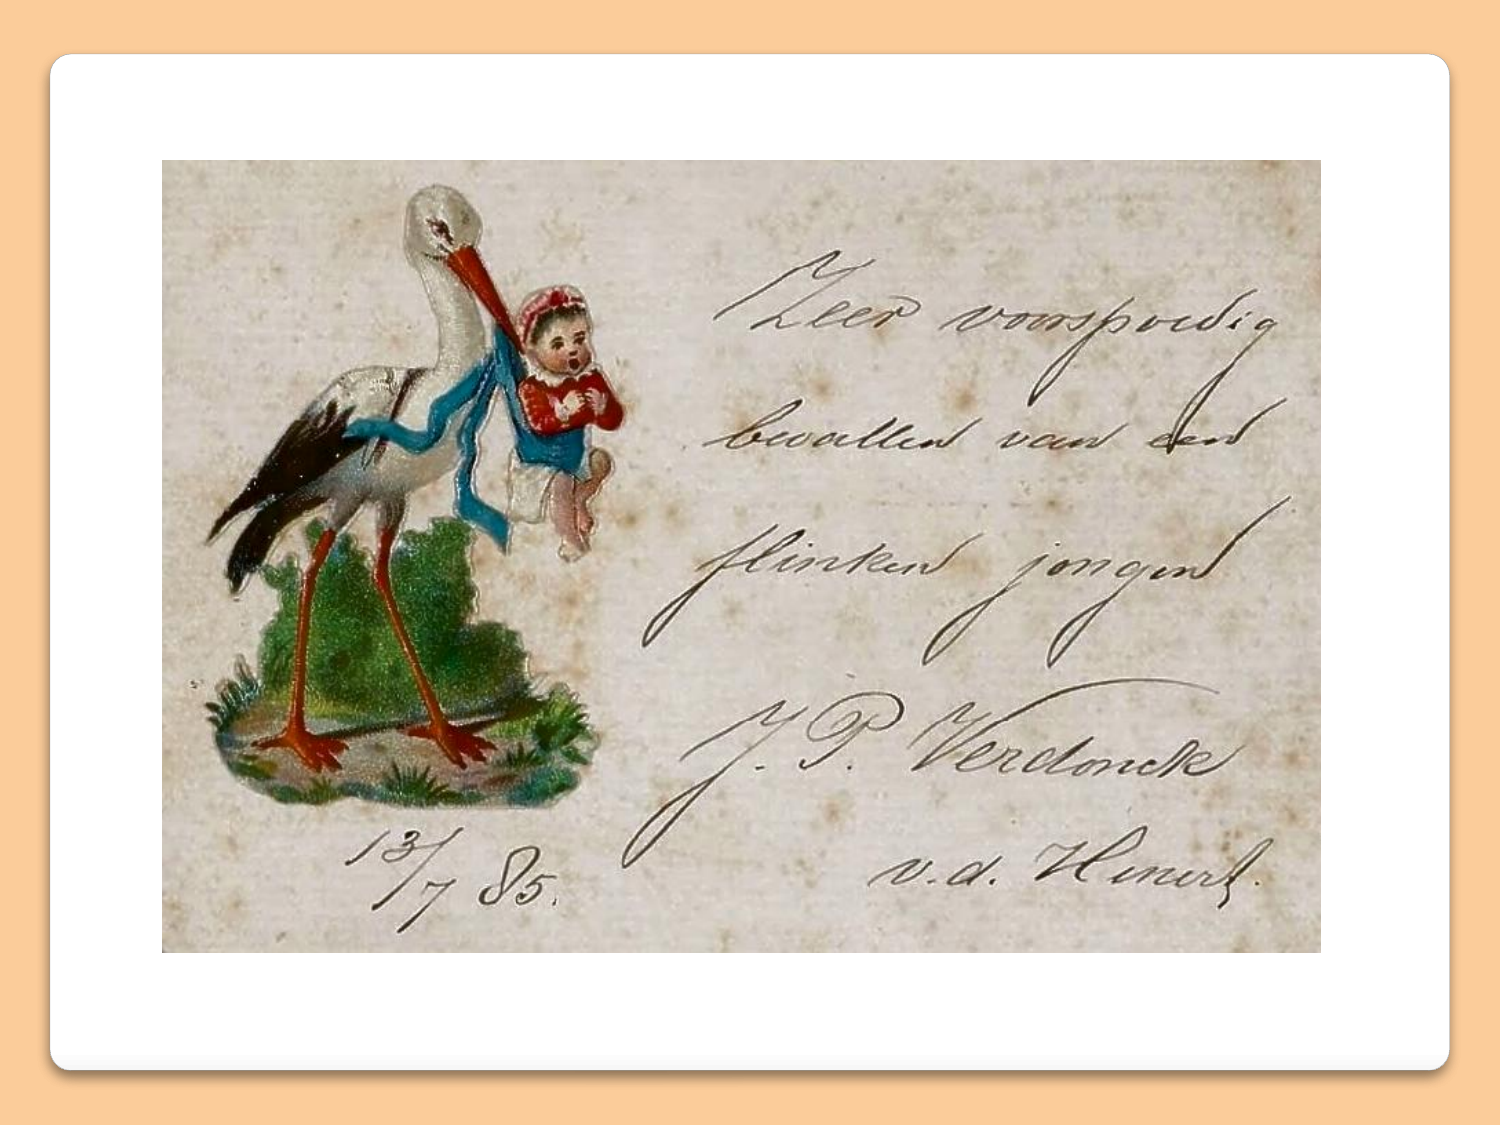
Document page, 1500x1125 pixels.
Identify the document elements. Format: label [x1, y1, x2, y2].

picture [162, 160, 1321, 953]
